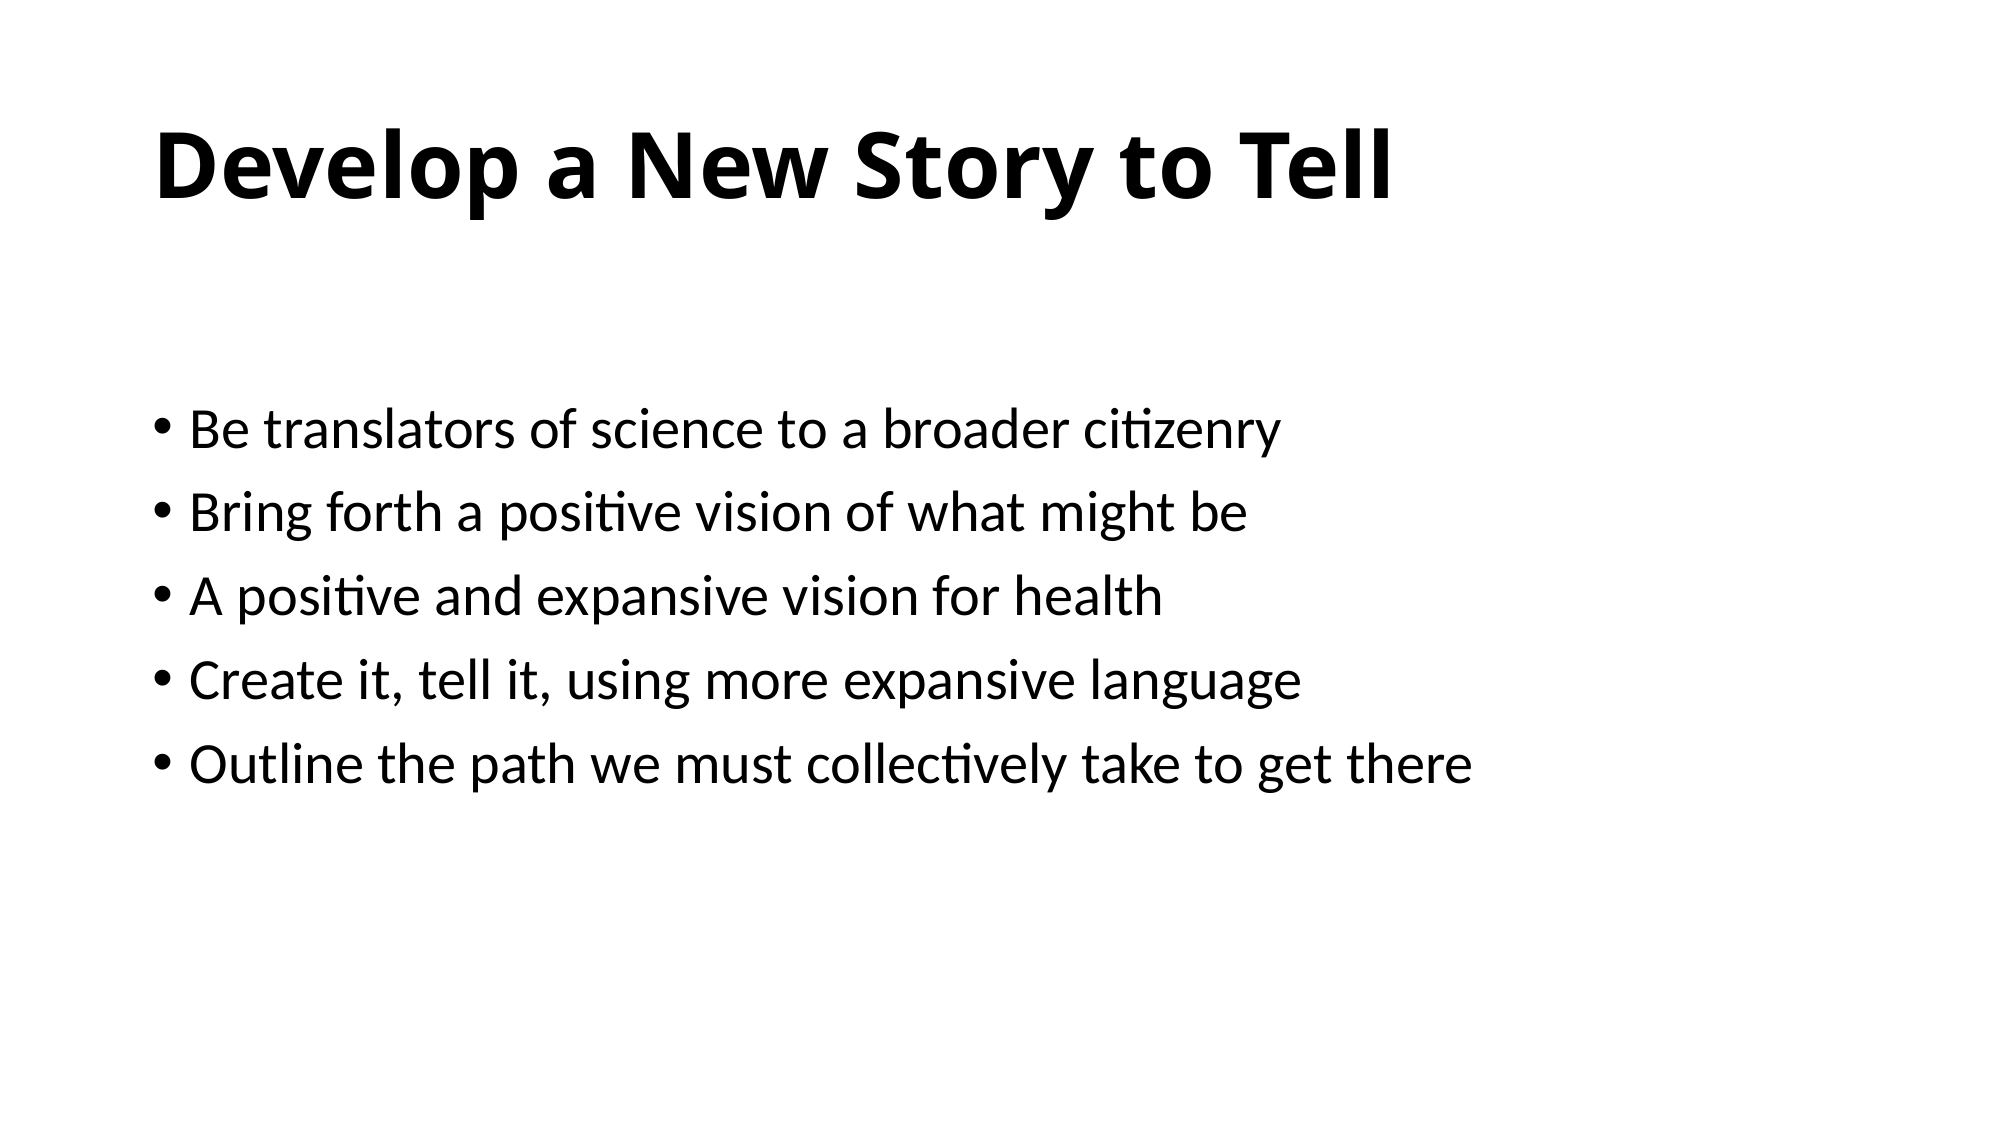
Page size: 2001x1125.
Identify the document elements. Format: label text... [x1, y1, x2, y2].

title Develop a New Story to Tell [137, 59, 1863, 278]
list Be translators of science to a broader citizenry Bring forth a positive vision of what might be A positive and expansive vision for health Create it, tell it, using more expansive language Outline the path we must collectively take to get there [137, 299, 1863, 1014]
